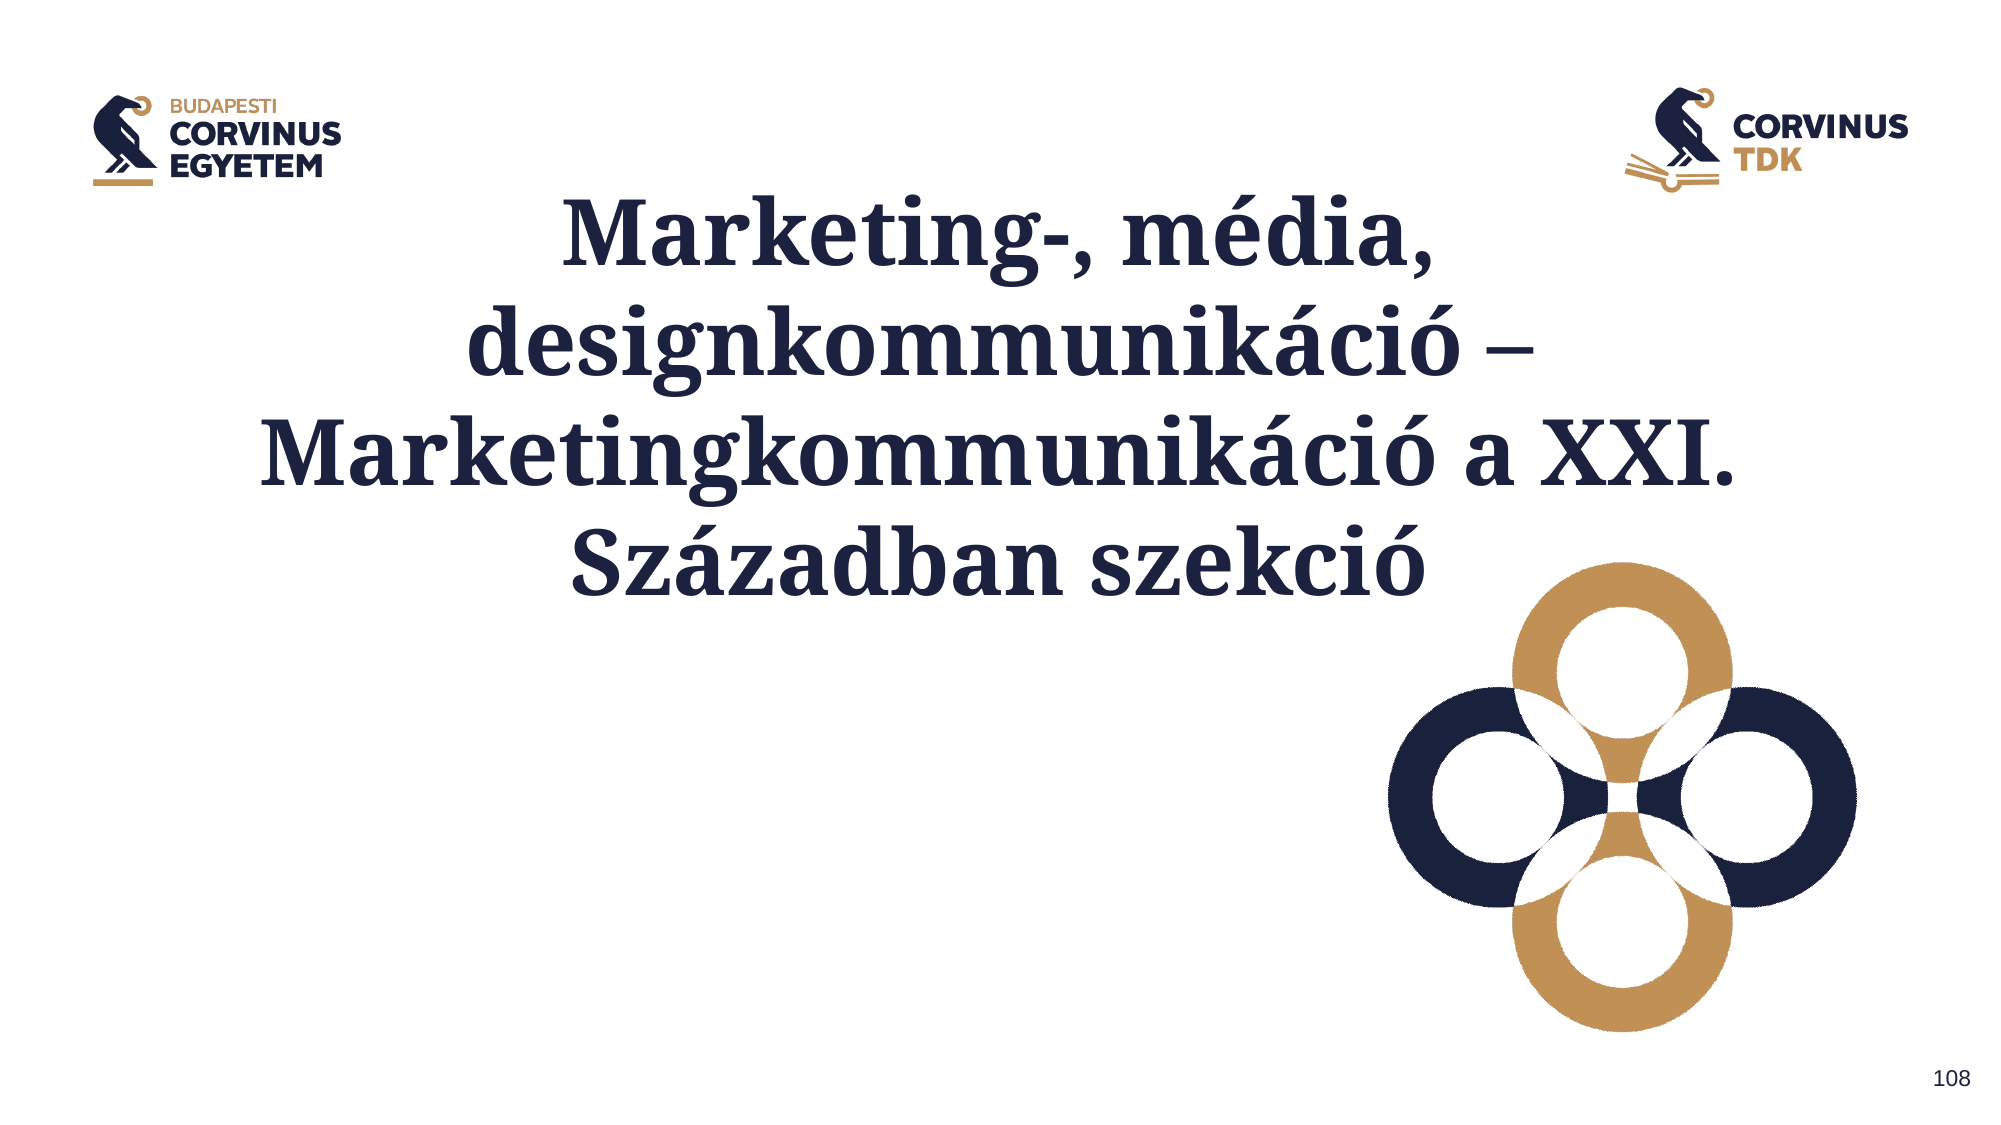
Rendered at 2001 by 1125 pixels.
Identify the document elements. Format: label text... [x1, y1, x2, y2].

picture [93, 95, 365, 173]
picture [1326, 501, 1917, 1093]
title Marketing-, média, designkommunikáció – Marketingkommunikáció a XXI. Században szekció [89, 173, 1911, 481]
picture [1532, 0, 2000, 281]
